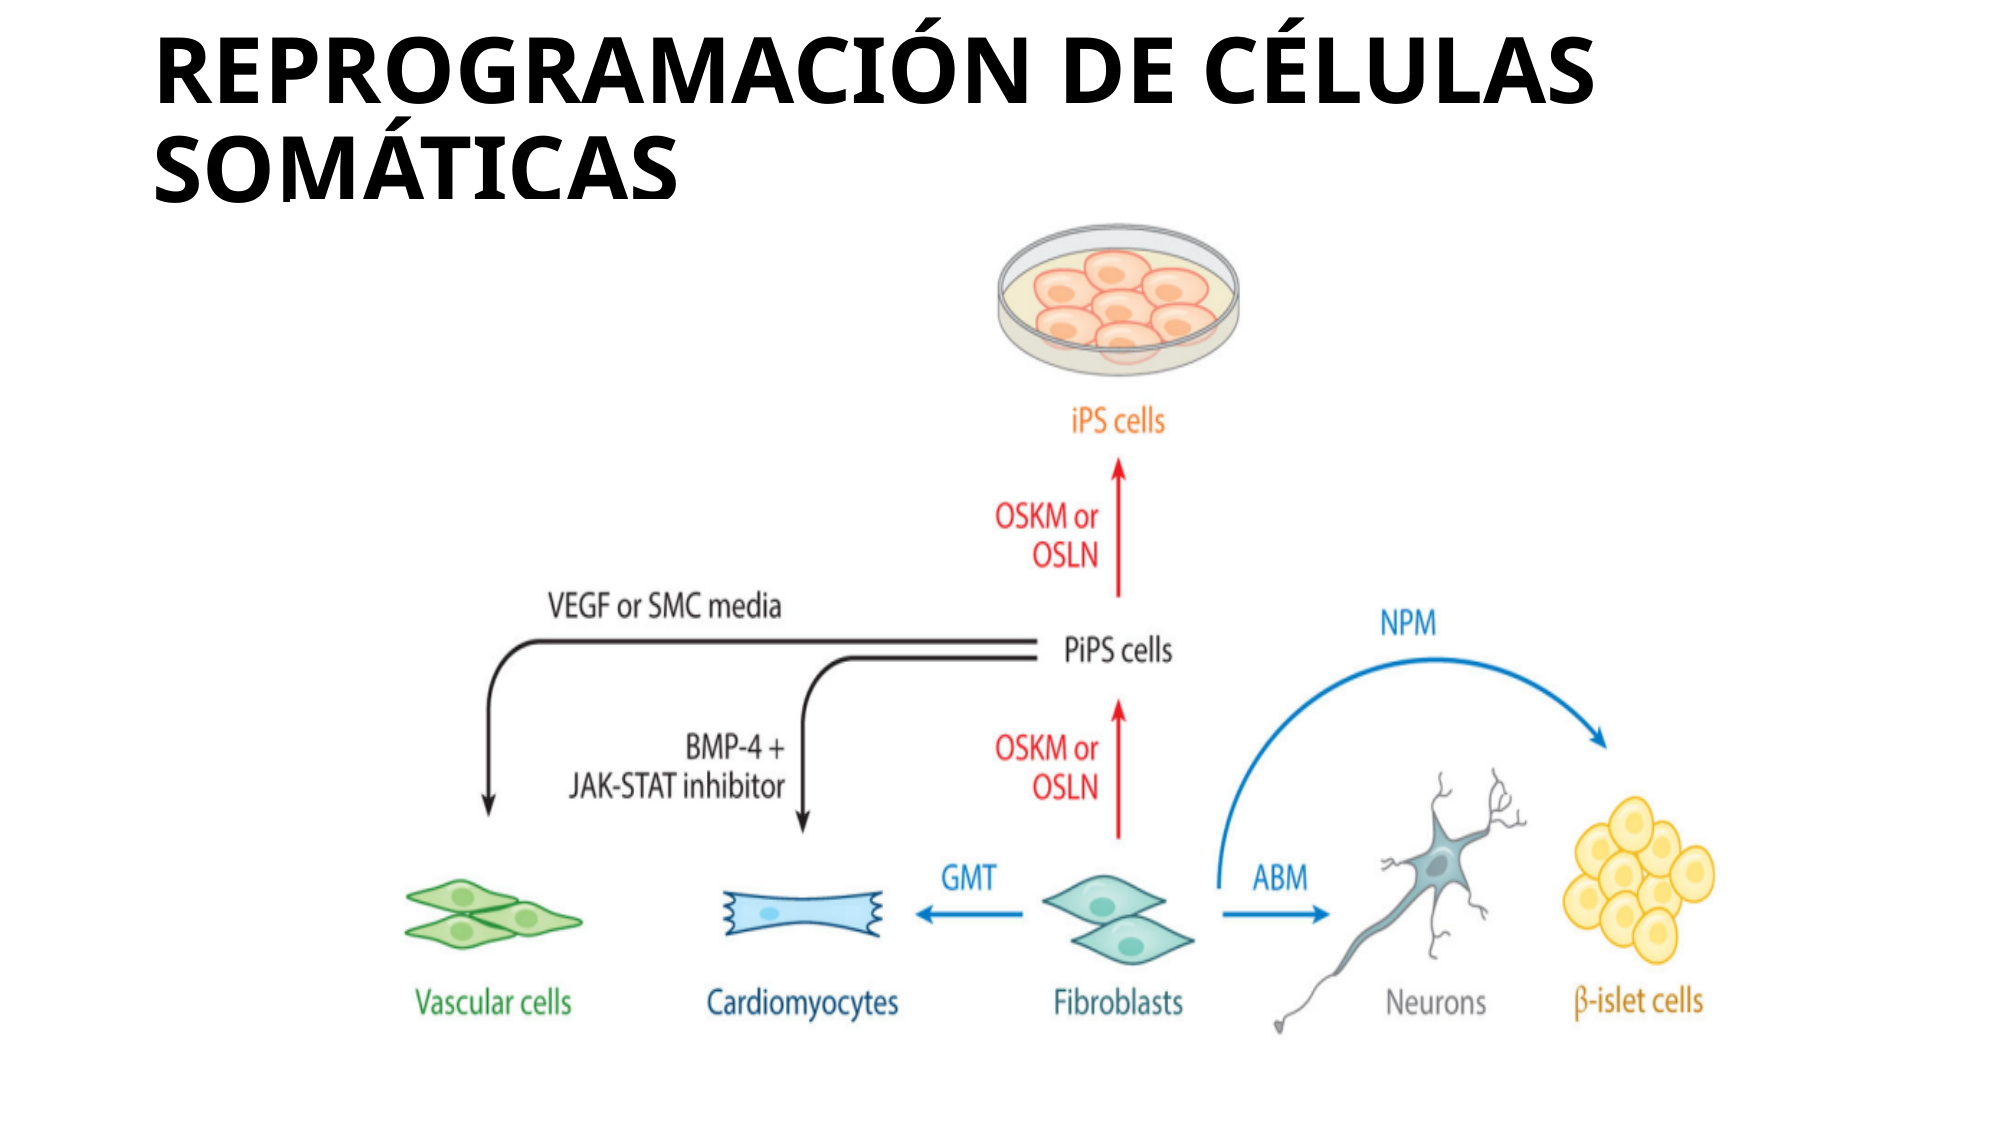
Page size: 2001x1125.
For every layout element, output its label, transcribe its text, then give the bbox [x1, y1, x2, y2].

title REPROGRAMACIÓN DE CÉLULAS SOMÁTICAS [137, 59, 1863, 187]
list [290, 199, 1784, 1095]
